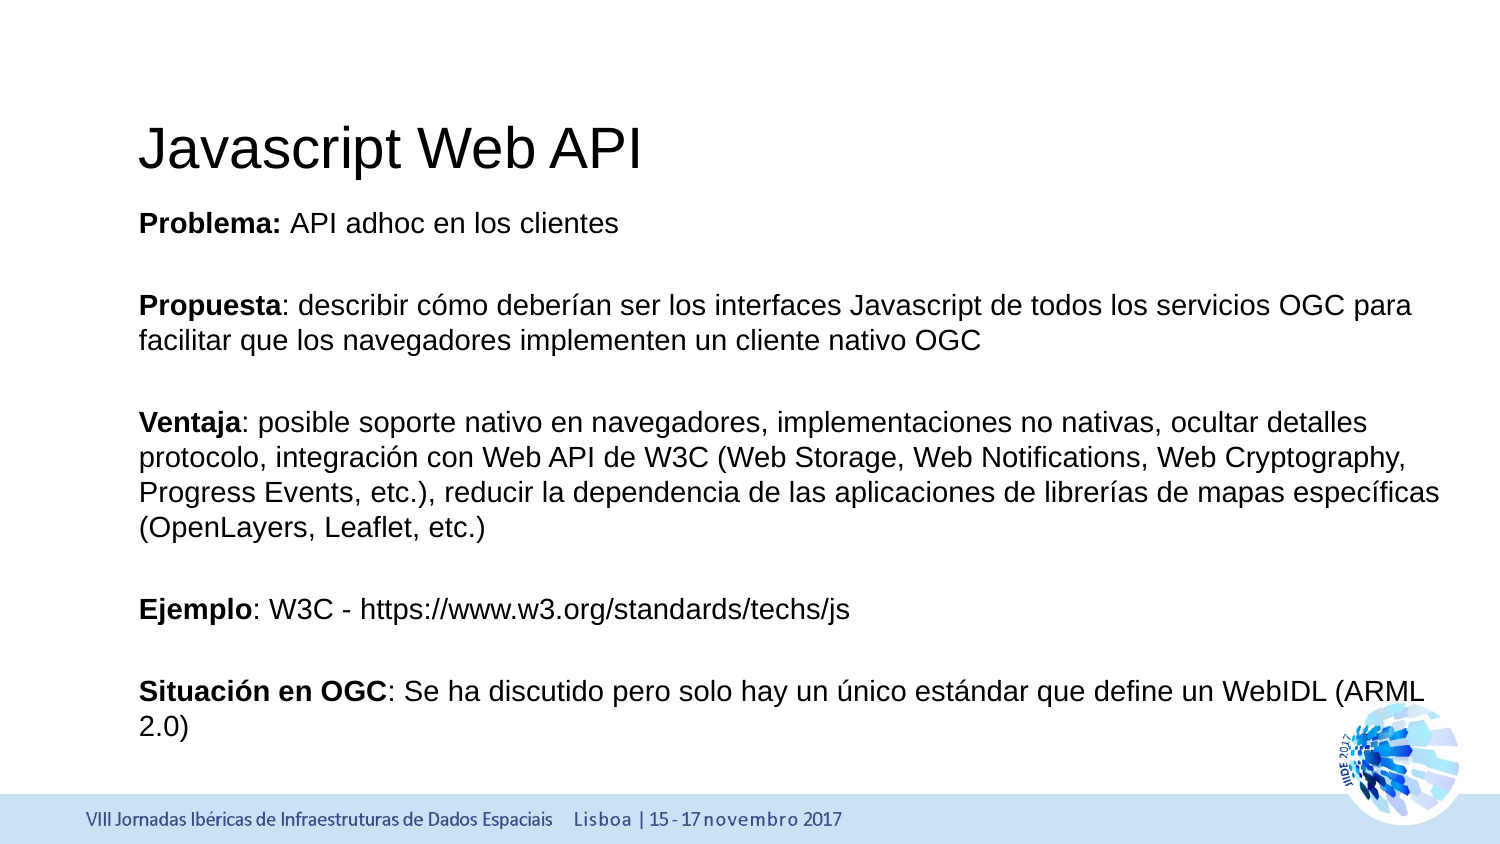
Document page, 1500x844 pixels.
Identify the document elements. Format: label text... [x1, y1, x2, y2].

text_box Javascript Web API [123, 102, 1495, 188]
list Problema: API adhoc en los clientes Propuesta: describir cómo deberían ser los interfaces Javascript de todos los servicios OGC para facilitar que los navegadores implementen un cliente nativo OGC Ventaja: posible soporte nativo en navegadores, implementaciones no nativas, ocultar detalles protocolo, integración con Web API de W3C (Web Storage, Web Notifications, Web Cryptography, Progress Events, etc.), reducir la dependencia de las aplicaciones de librerías de mapas específicas (OpenLayers, Leaflet, etc.) Ejemplo: W3C - https://www.w3.org/standards/techs/js Situación en OGC: Se ha discutido pero solo hay un único estándar que define un WebIDL (ARML 2.0) [123, 196, 1483, 789]
picture [0, 0, 1500, 844]
